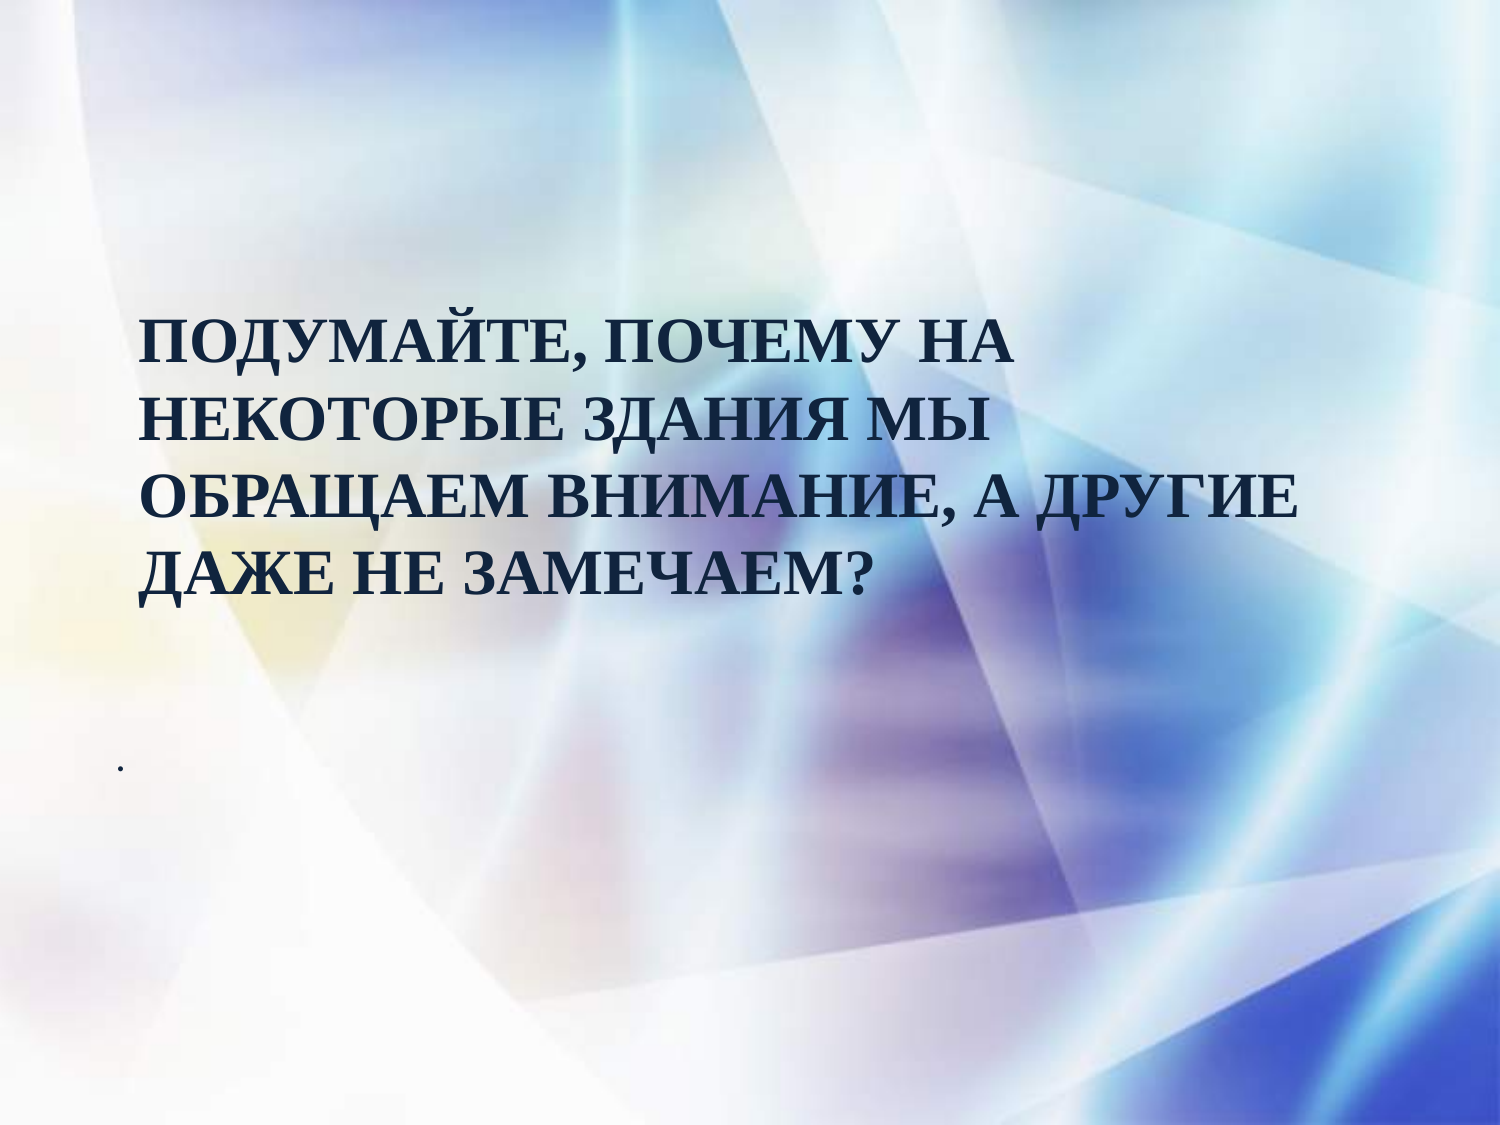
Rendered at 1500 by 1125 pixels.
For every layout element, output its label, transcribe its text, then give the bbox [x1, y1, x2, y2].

list . [100, 621, 1376, 787]
title Подумайте, почему на некоторые здания мы обращаем внимание, а другие даже не замечаем? [123, 290, 1394, 634]
picture [0, 0, 1500, 1125]
